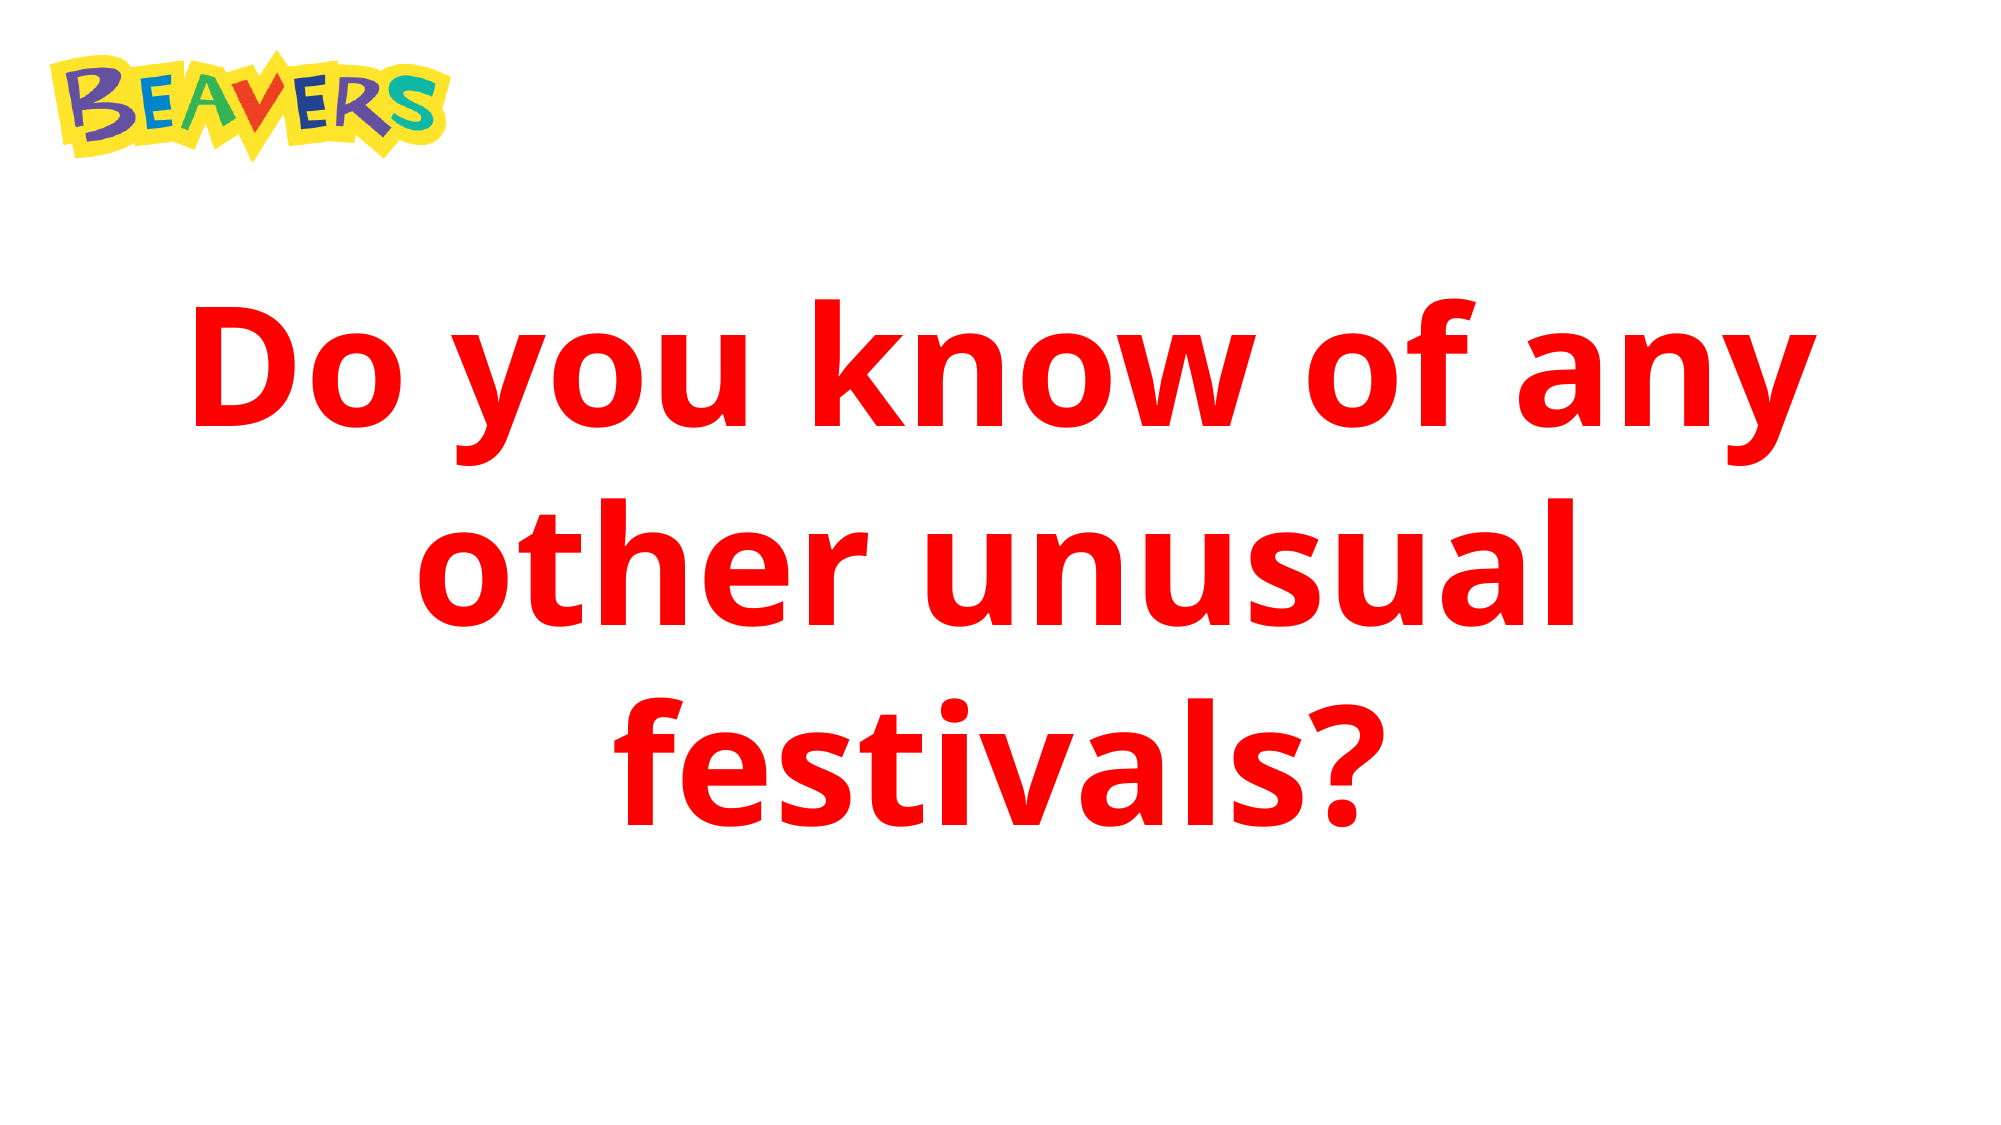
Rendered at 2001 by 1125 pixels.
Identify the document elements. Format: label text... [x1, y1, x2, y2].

picture [49, 49, 451, 163]
text_box Do you know of any other unusual festivals? [109, 251, 1891, 867]
